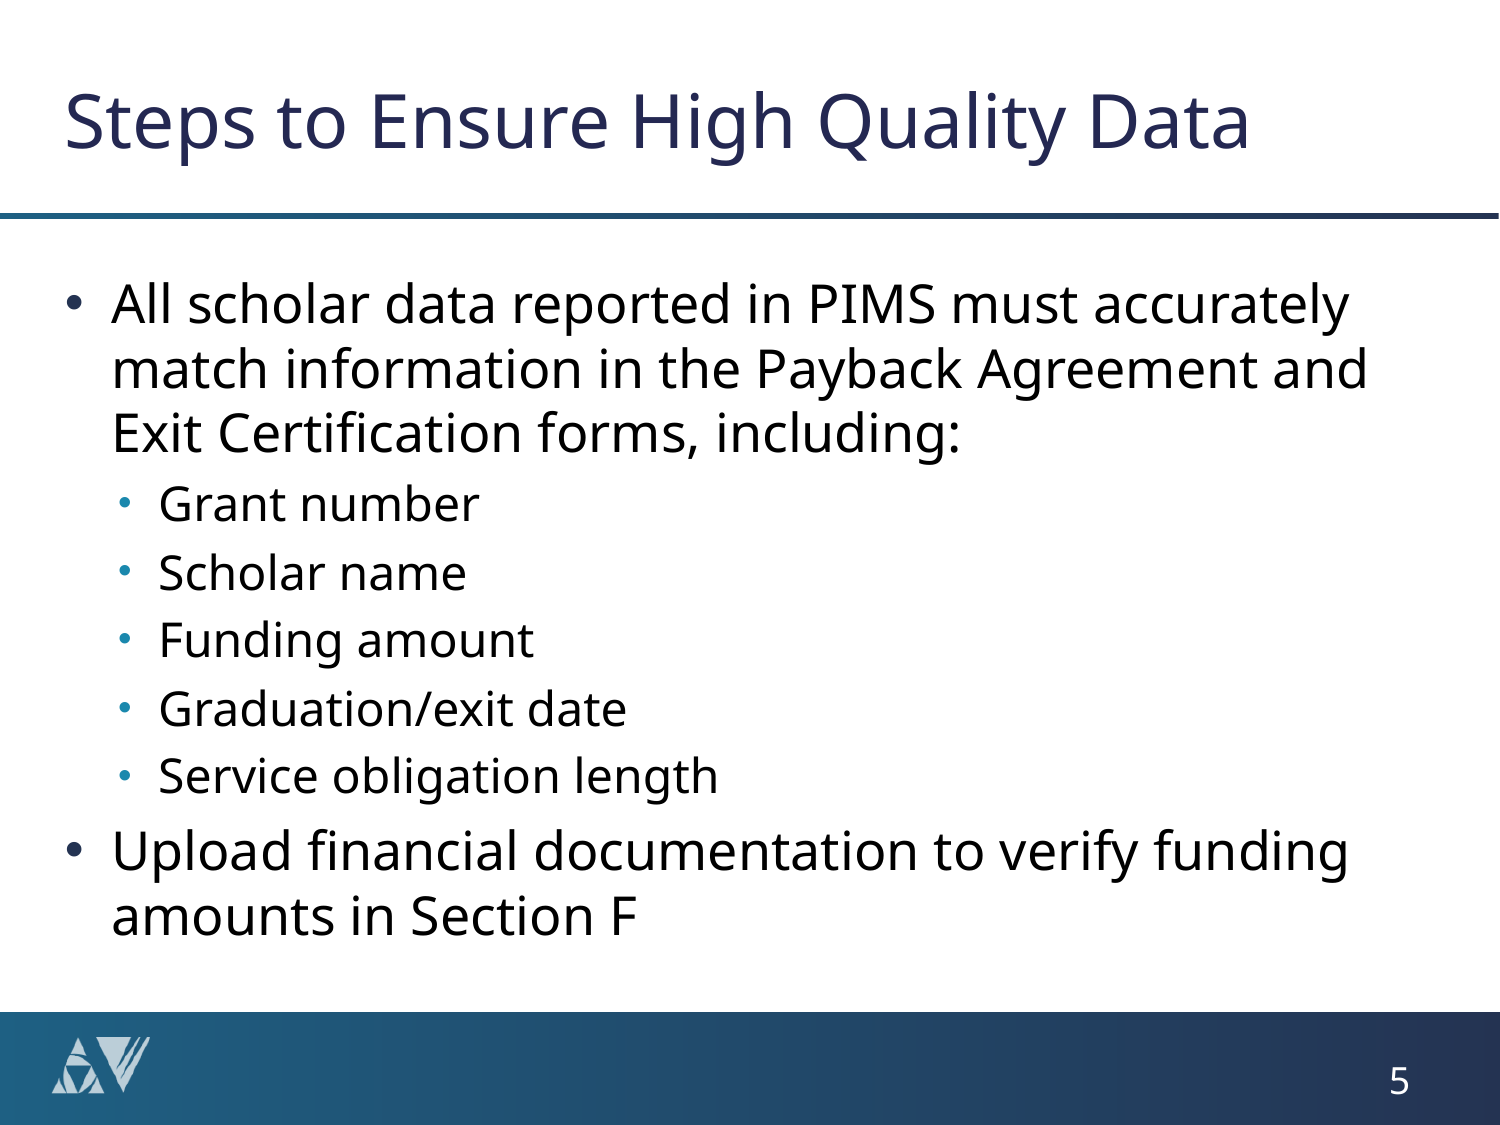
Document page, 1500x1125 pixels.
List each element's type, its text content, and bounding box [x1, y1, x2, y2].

slide_number 5 [1374, 1050, 1462, 1091]
list All scholar data reported in PIMS must accurately match information in the Payback Agreement and Exit Certification forms, including: Grant number Scholar name Funding amount Graduation/exit date Service obligation length Upload financial documentation to verify funding amounts in Section F [50, 262, 1388, 1000]
picture [50, 1037, 150, 1094]
title Steps to Ensure High Quality Data [50, 37, 1388, 200]
